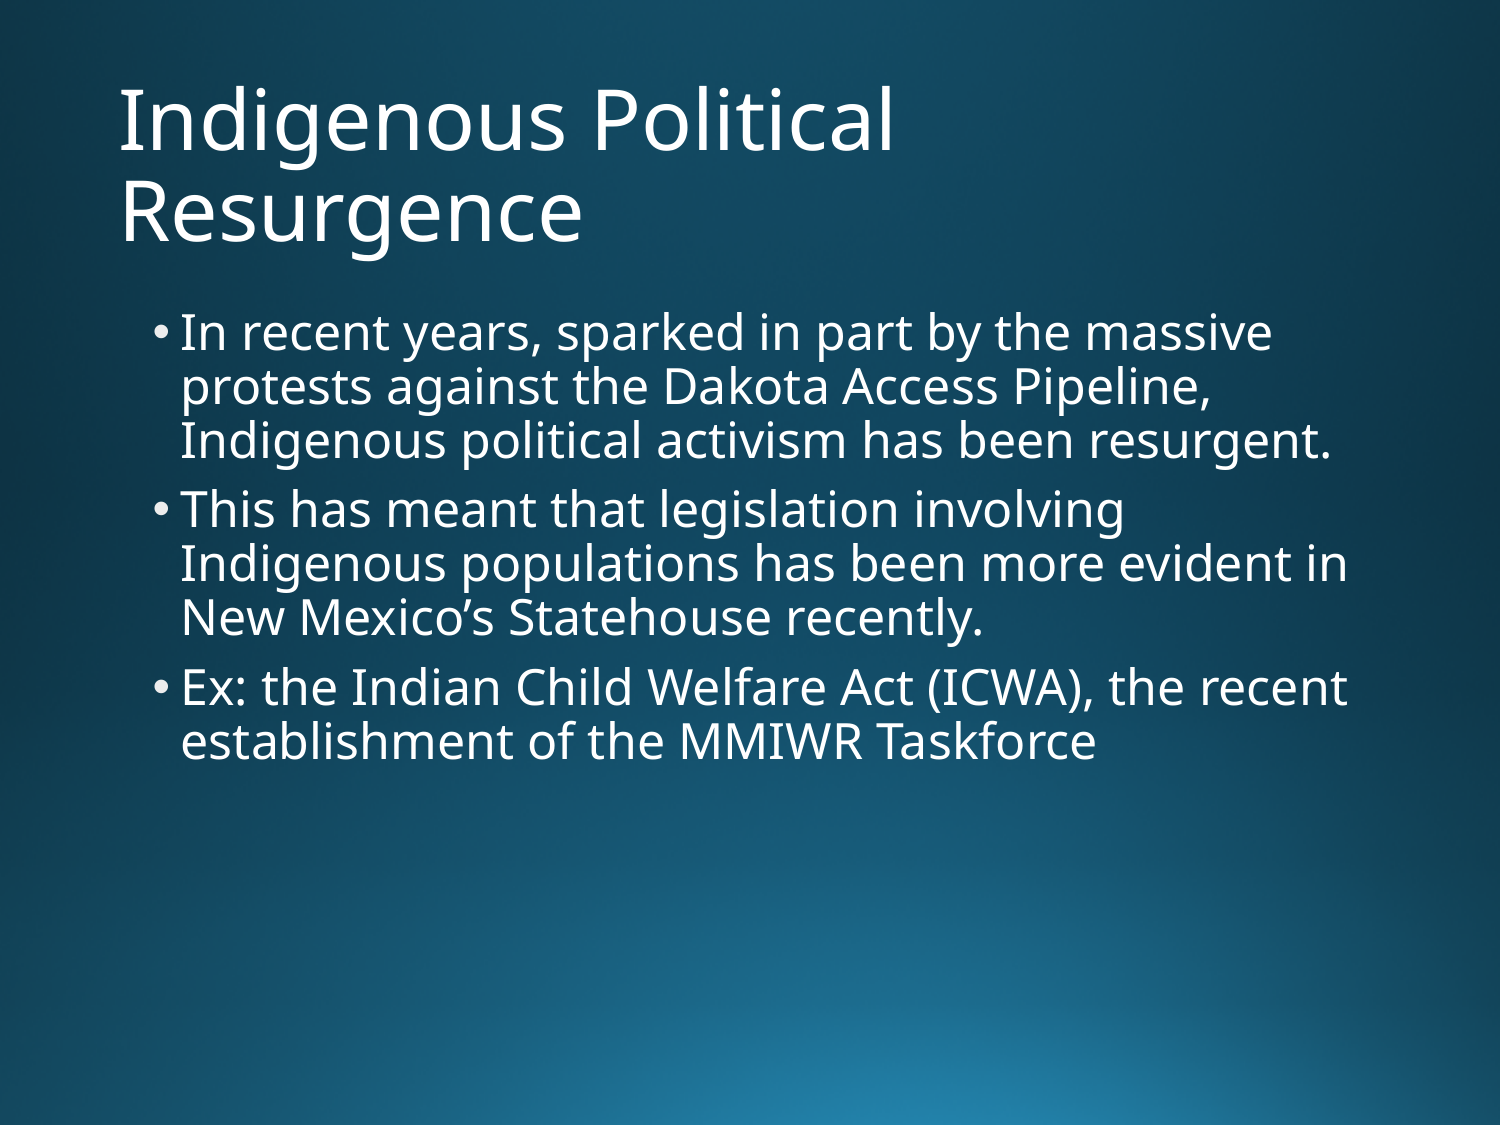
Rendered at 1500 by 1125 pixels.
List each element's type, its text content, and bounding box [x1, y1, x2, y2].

list In recent years, sparked in part by the massive protests against the Dakota Access Pipeline, Indigenous political activism has been resurgent. This has meant that legislation involving Indigenous populations has been more evident in New Mexico’s Statehouse recently. Ex: the Indian Child Welfare Act (ICWA), the recent establishment of the MMIWR Taskforce [137, 299, 1397, 1014]
picture [0, 0, 1500, 1125]
title Indigenous Political Resurgence [103, 59, 1397, 278]
